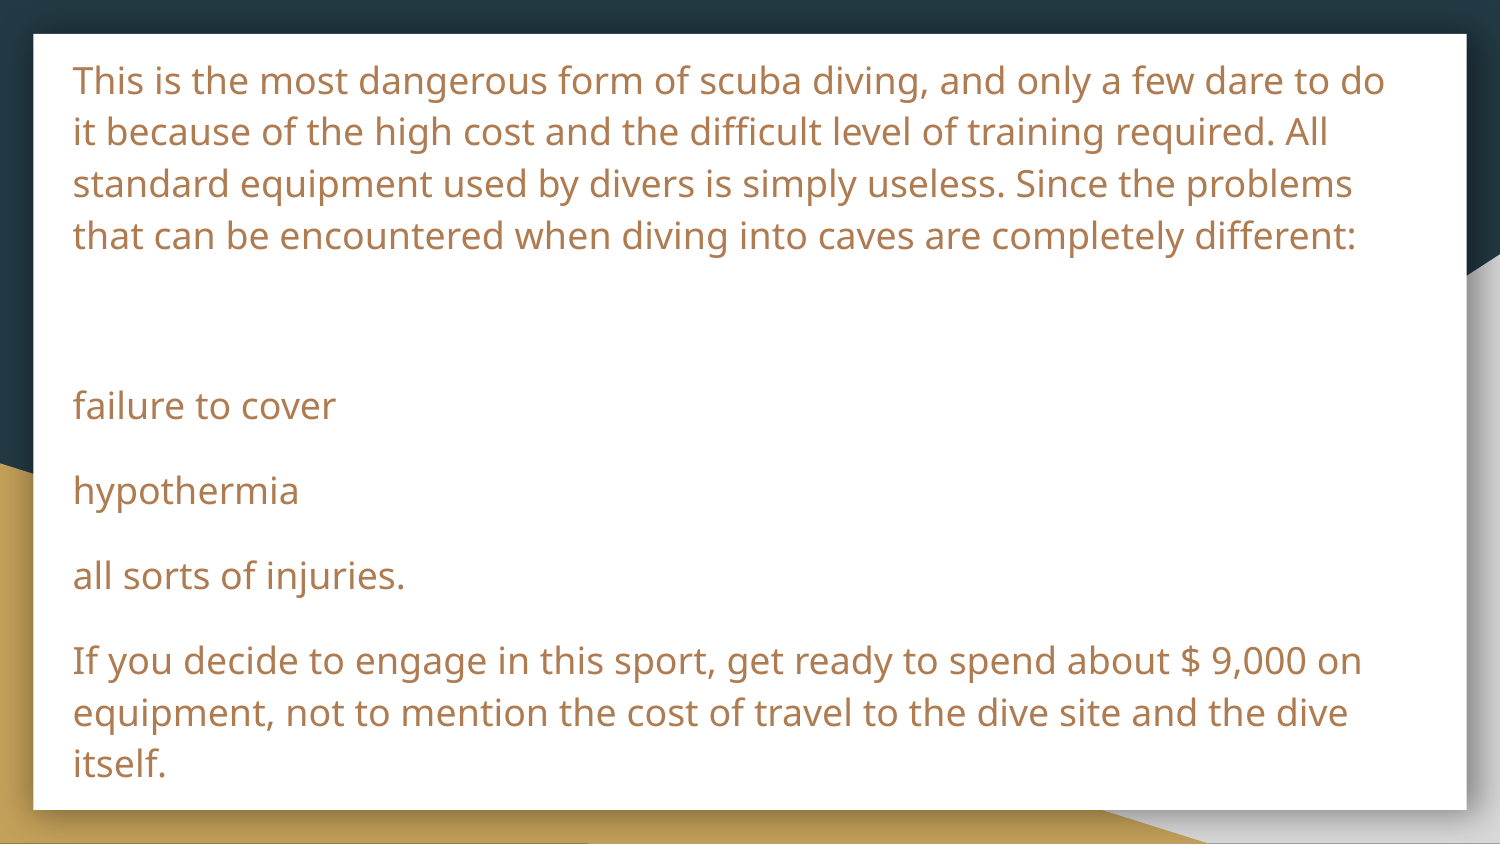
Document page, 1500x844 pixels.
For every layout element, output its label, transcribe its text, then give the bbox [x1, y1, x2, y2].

list This is the most dangerous form of scuba diving, and only a few dare to do it because of the high cost and the difficult level of training required. All standard equipment used by divers is simply useless. Since the problems that can be encountered when diving into caves are completely different: failure to cover hypothermia all sorts of injuries. If you decide to engage in this sport, get ready to spend about $ 9,000 on equipment, not to mention the cost of travel to the dive site and the dive itself. [57, 34, 1435, 772]
